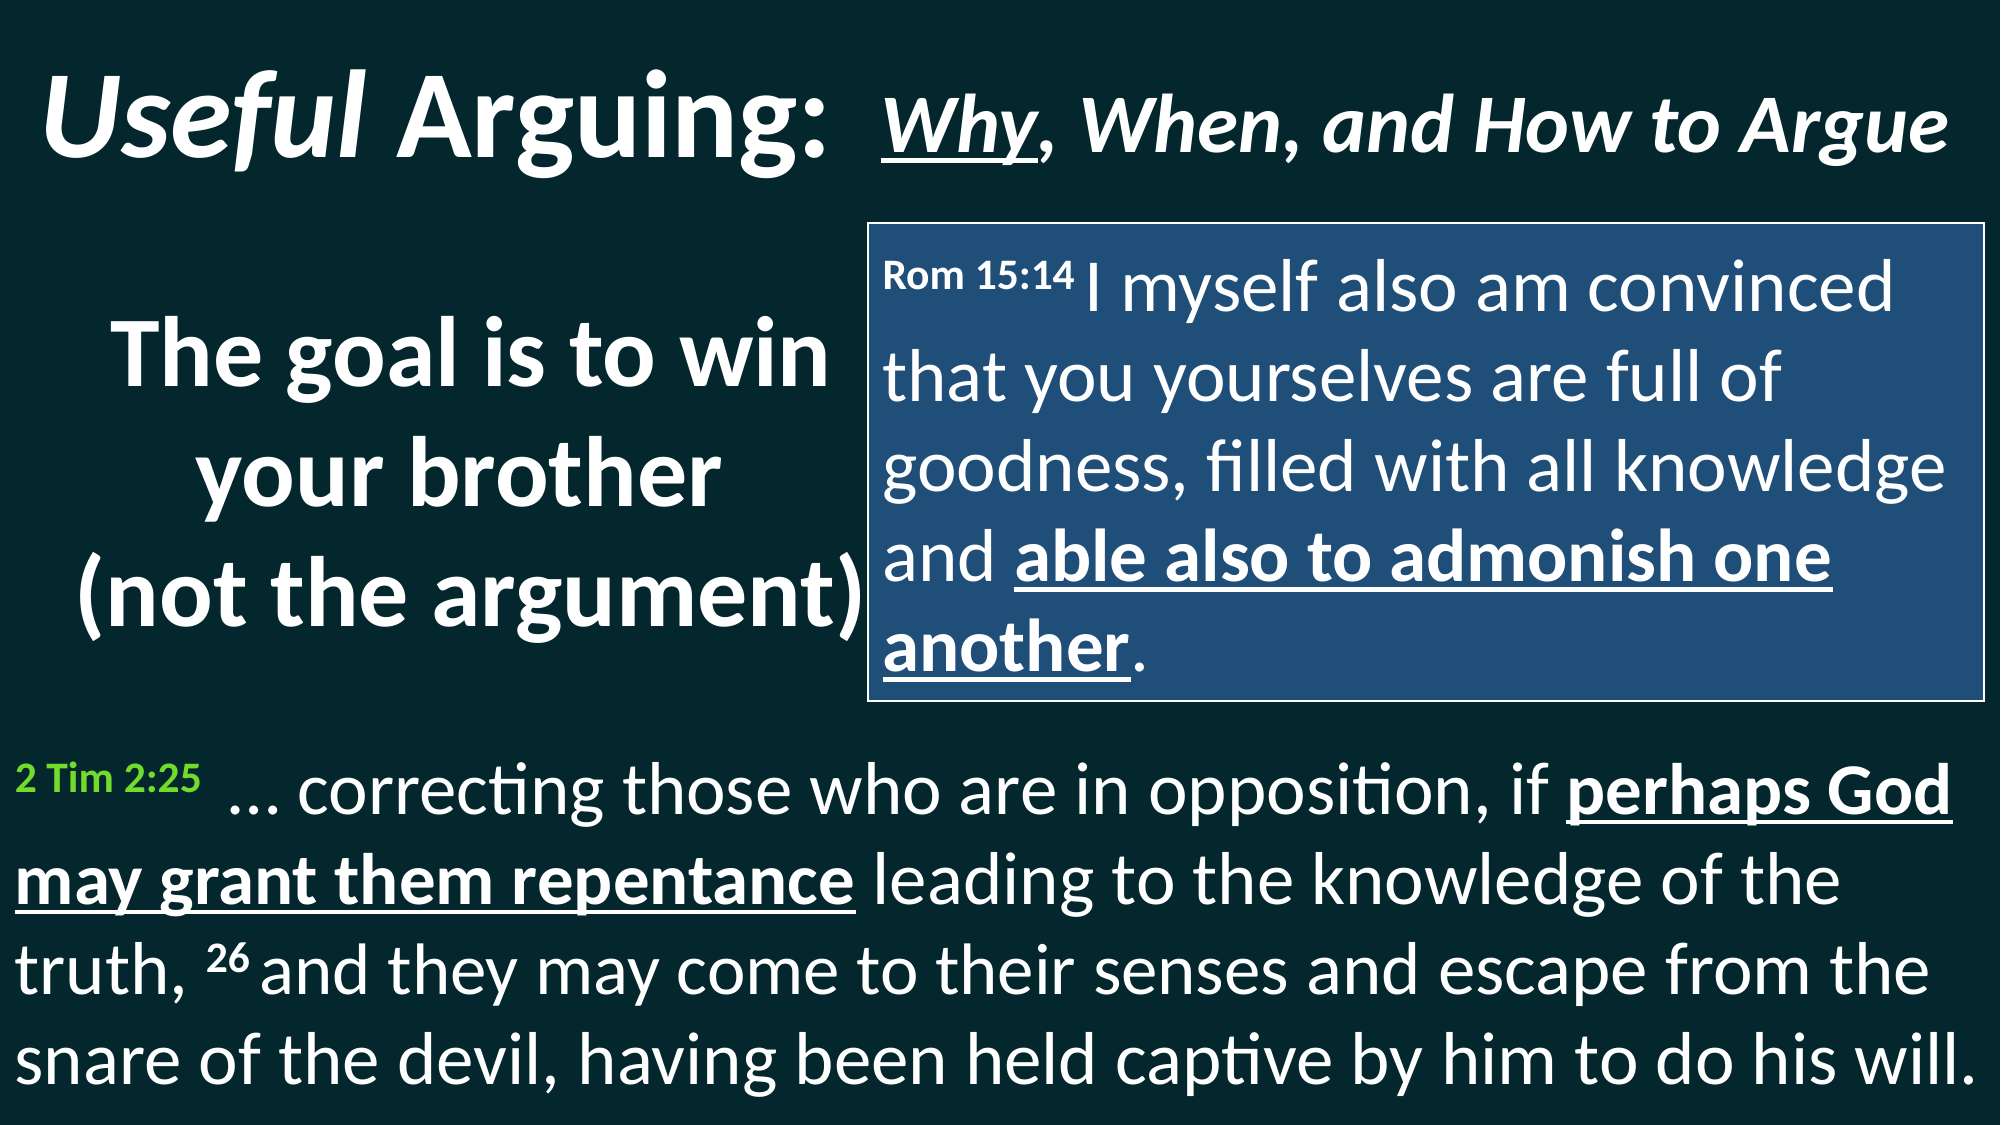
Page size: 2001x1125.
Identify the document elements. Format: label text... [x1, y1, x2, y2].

text_box Useful Arguing: [4, 24, 868, 190]
text_box The goal is to win your brother (not the argument) [14, 240, 867, 692]
text_box Rom 15:14 I myself also am convinced that you yourselves are full of goodness, filled with all knowledge and able also to admonish one another. [867, 222, 1985, 702]
text_box Why, When, and How to Argue [846, 61, 1984, 177]
text_box 2 Tim 2:25 … correcting those who are in opposition, if perhaps God may grant them repentance leading to the knowledge of the truth, 26 and they may come to their senses and escape from the snare of the devil, having been held captive by him to do his will. [0, 714, 2000, 1125]
